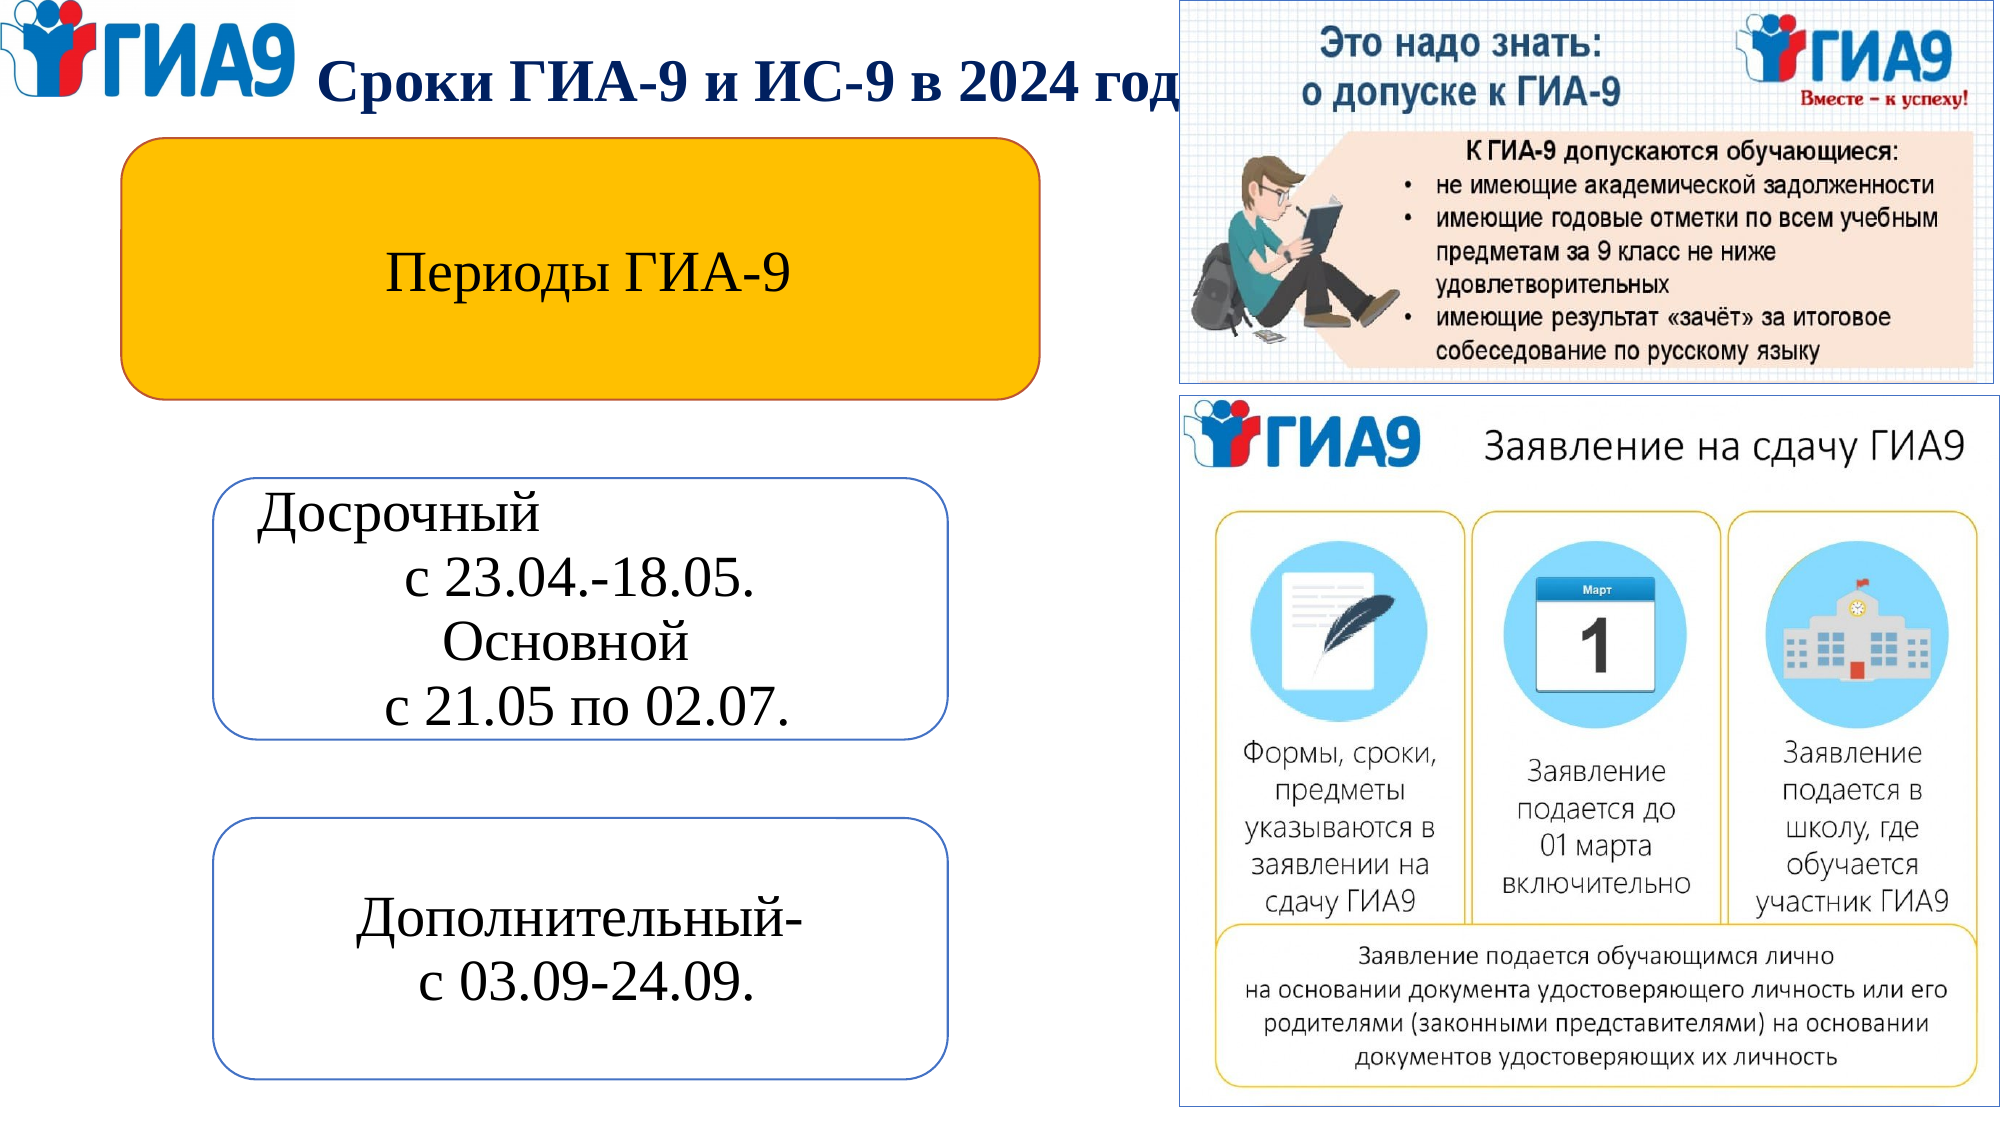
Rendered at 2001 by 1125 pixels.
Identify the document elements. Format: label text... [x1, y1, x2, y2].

picture [1179, 0, 1994, 384]
picture [0, 0, 295, 97]
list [6, 138, 1155, 1080]
title Сроки ГИА-9 и ИС-9 в 2024 году [154, 18, 1174, 229]
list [1179, 395, 2000, 1107]
